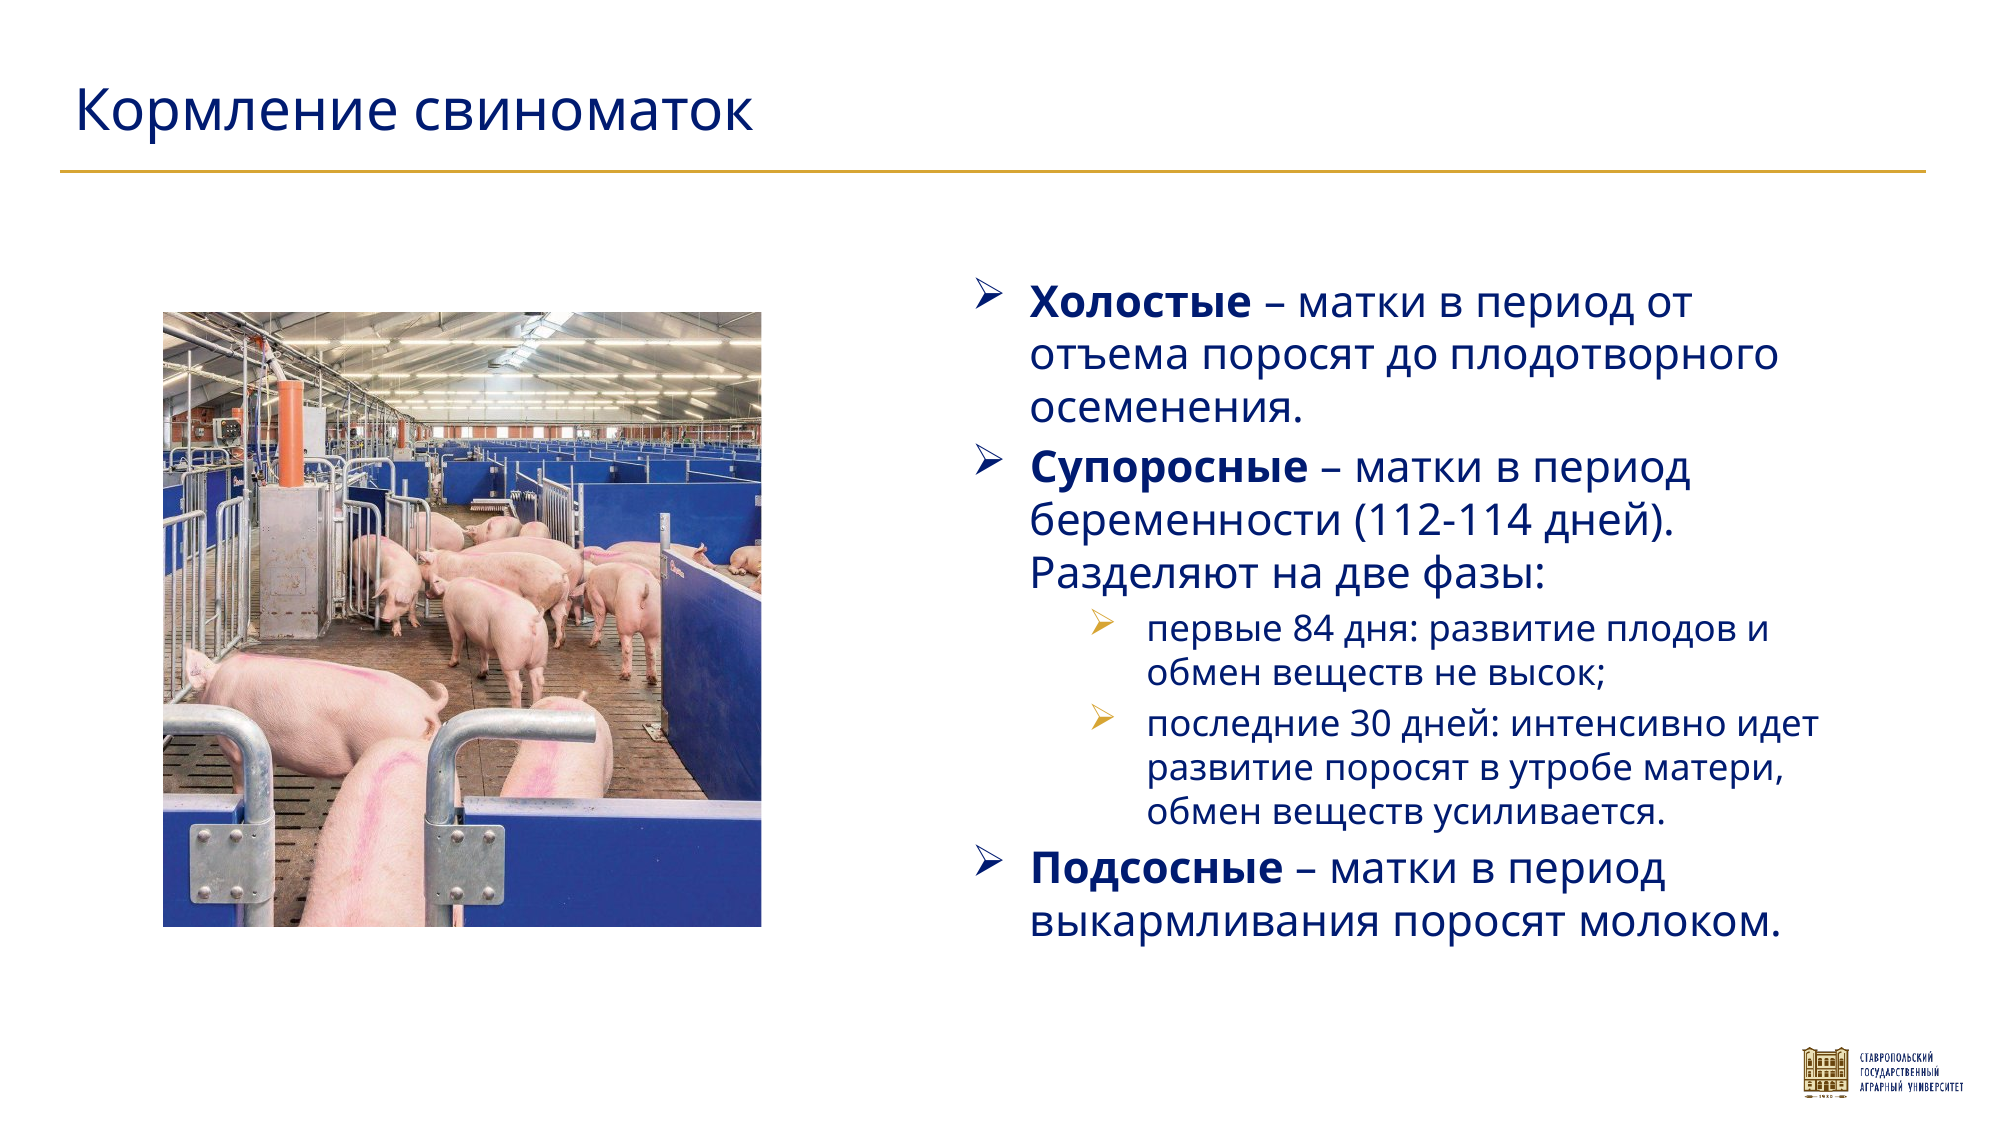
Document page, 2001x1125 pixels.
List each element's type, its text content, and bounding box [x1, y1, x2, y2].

list Холостые – матки в период от отъема поросят до плодотворного осеменения. Супоросные – матки в период беременности (112-114 дней). Разделяют на две фазы: первые 84 дня: развитие плодов и обмен веществ не высок; последние 30 дней: интенсивно идет развитие поросят в утробе матери, обмен веществ усиливается. Подсосные – матки в период выкармливания поросят молоком. [957, 265, 1837, 974]
picture [163, 312, 762, 927]
list Кормление свиноматок [59, 67, 1926, 158]
picture [1802, 1047, 1963, 1098]
